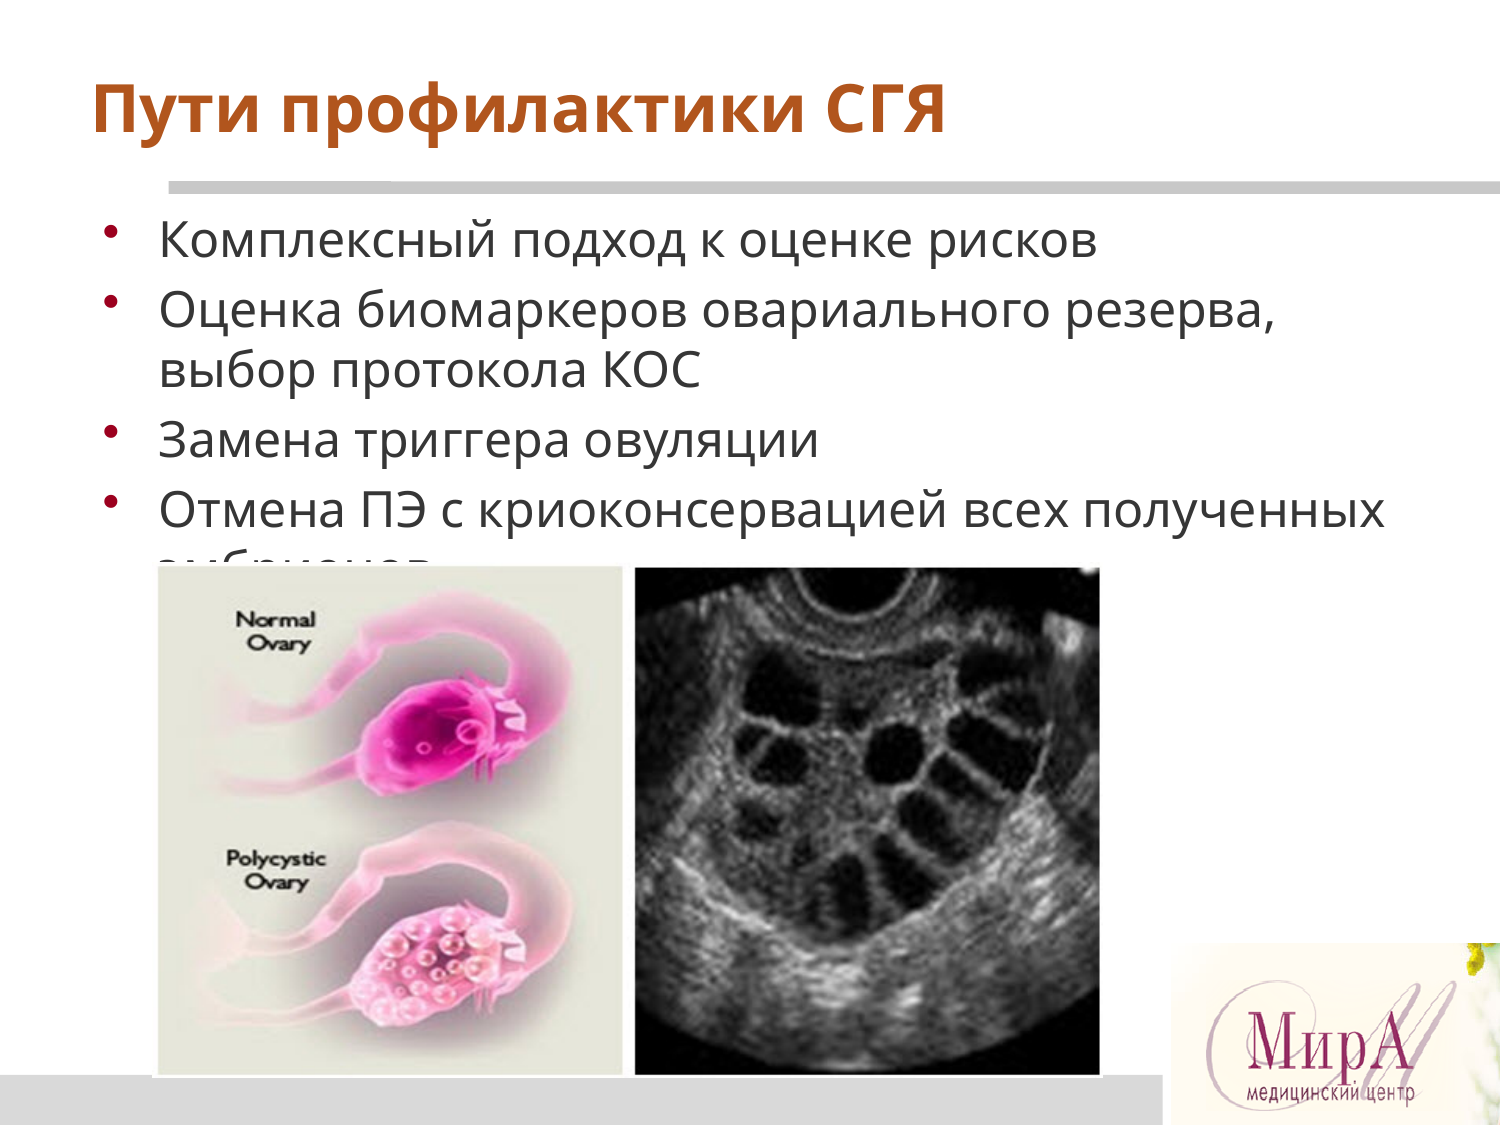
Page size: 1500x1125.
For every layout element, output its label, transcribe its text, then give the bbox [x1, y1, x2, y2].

list Комплексный подход к оценке рисков Оценка биомаркеров овариального резерва, выбор протокола КОС Замена триггера овуляции Отмена ПЭ с криоконсервацией всех полученных эмбрионов [87, 199, 1413, 926]
title Пути профилактики СГЯ [74, 37, 1426, 176]
picture [152, 562, 1103, 1078]
picture [1162, 943, 1500, 1125]
